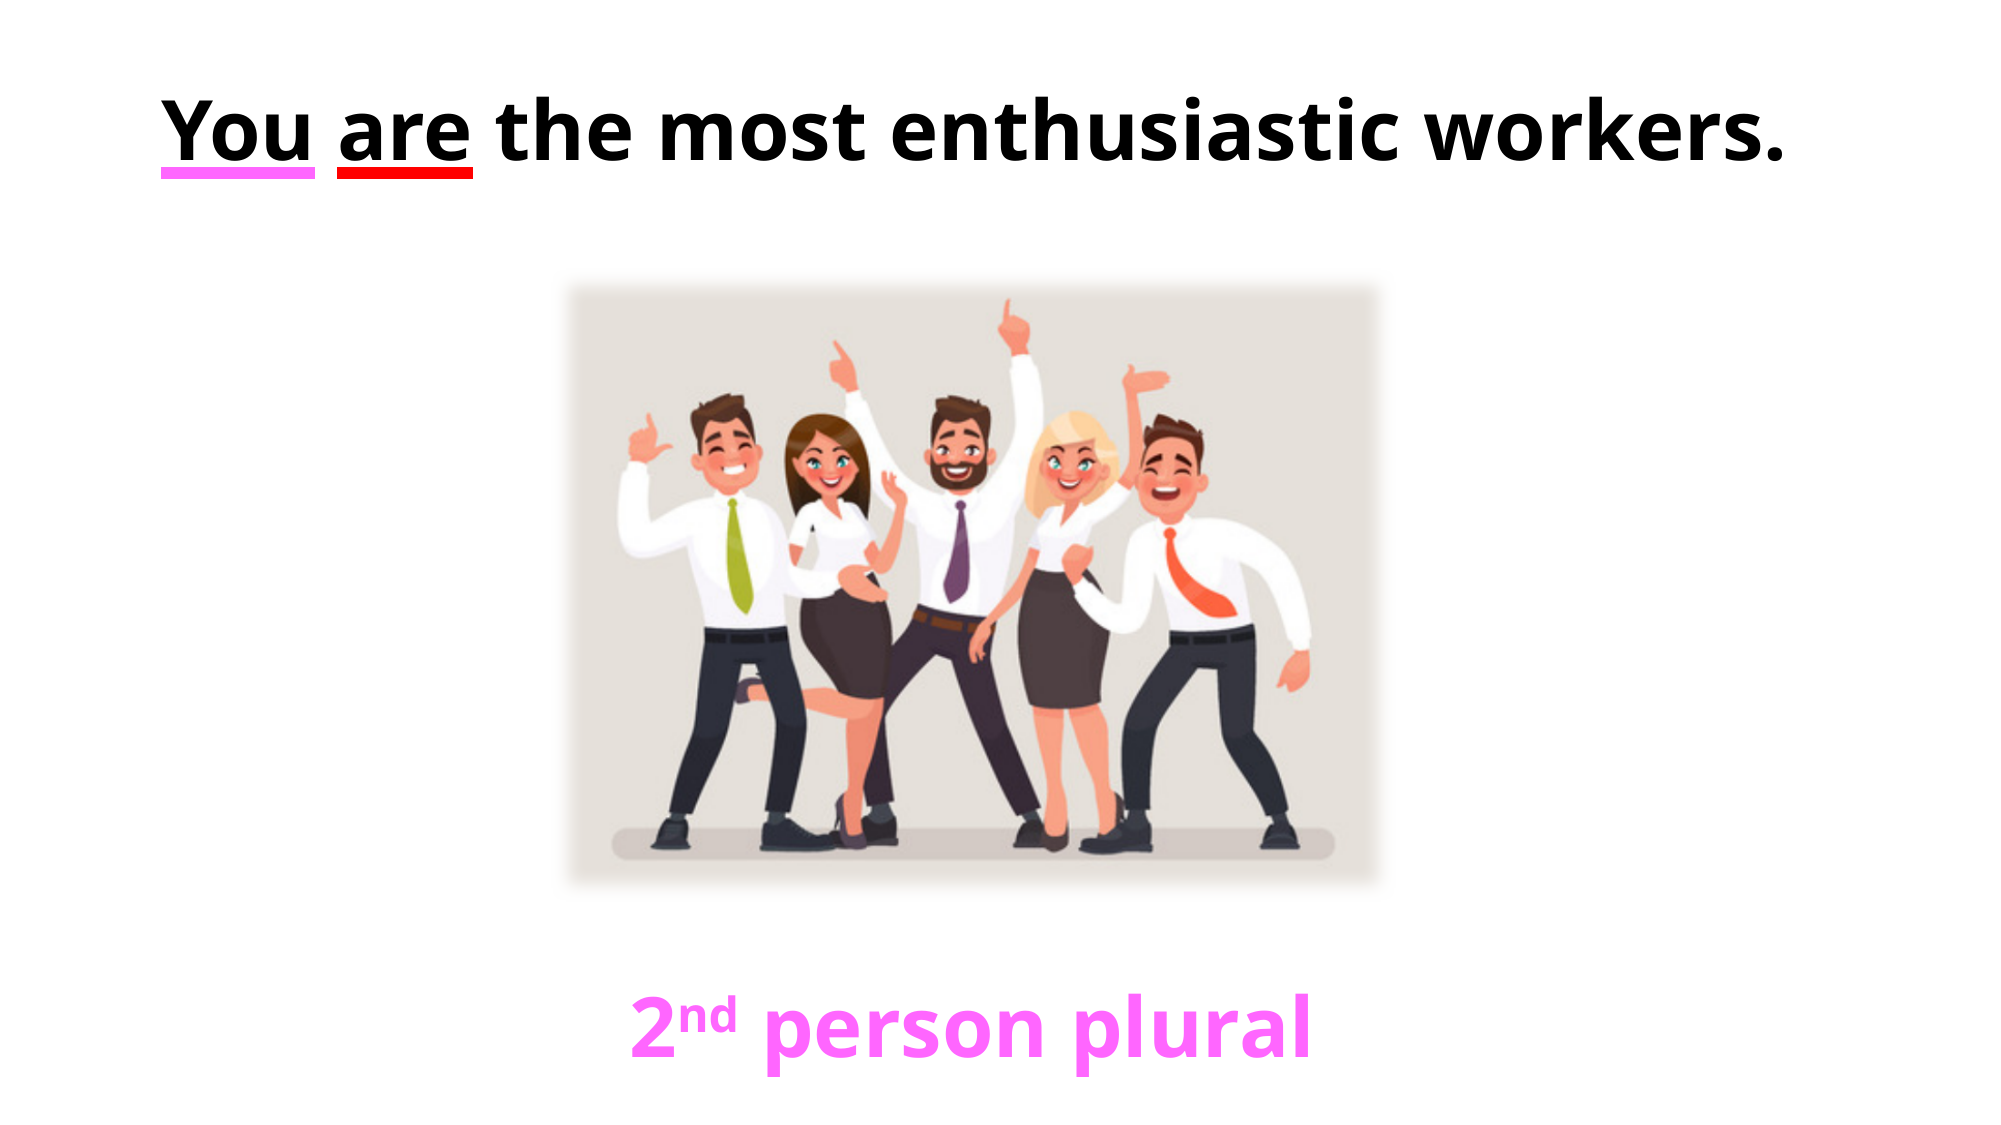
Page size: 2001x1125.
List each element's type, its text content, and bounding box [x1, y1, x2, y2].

text_box You are the most enthusiastic workers. [41, 69, 1909, 185]
picture [551, 268, 1395, 902]
text_box 2nd person plural [361, 966, 1584, 1082]
